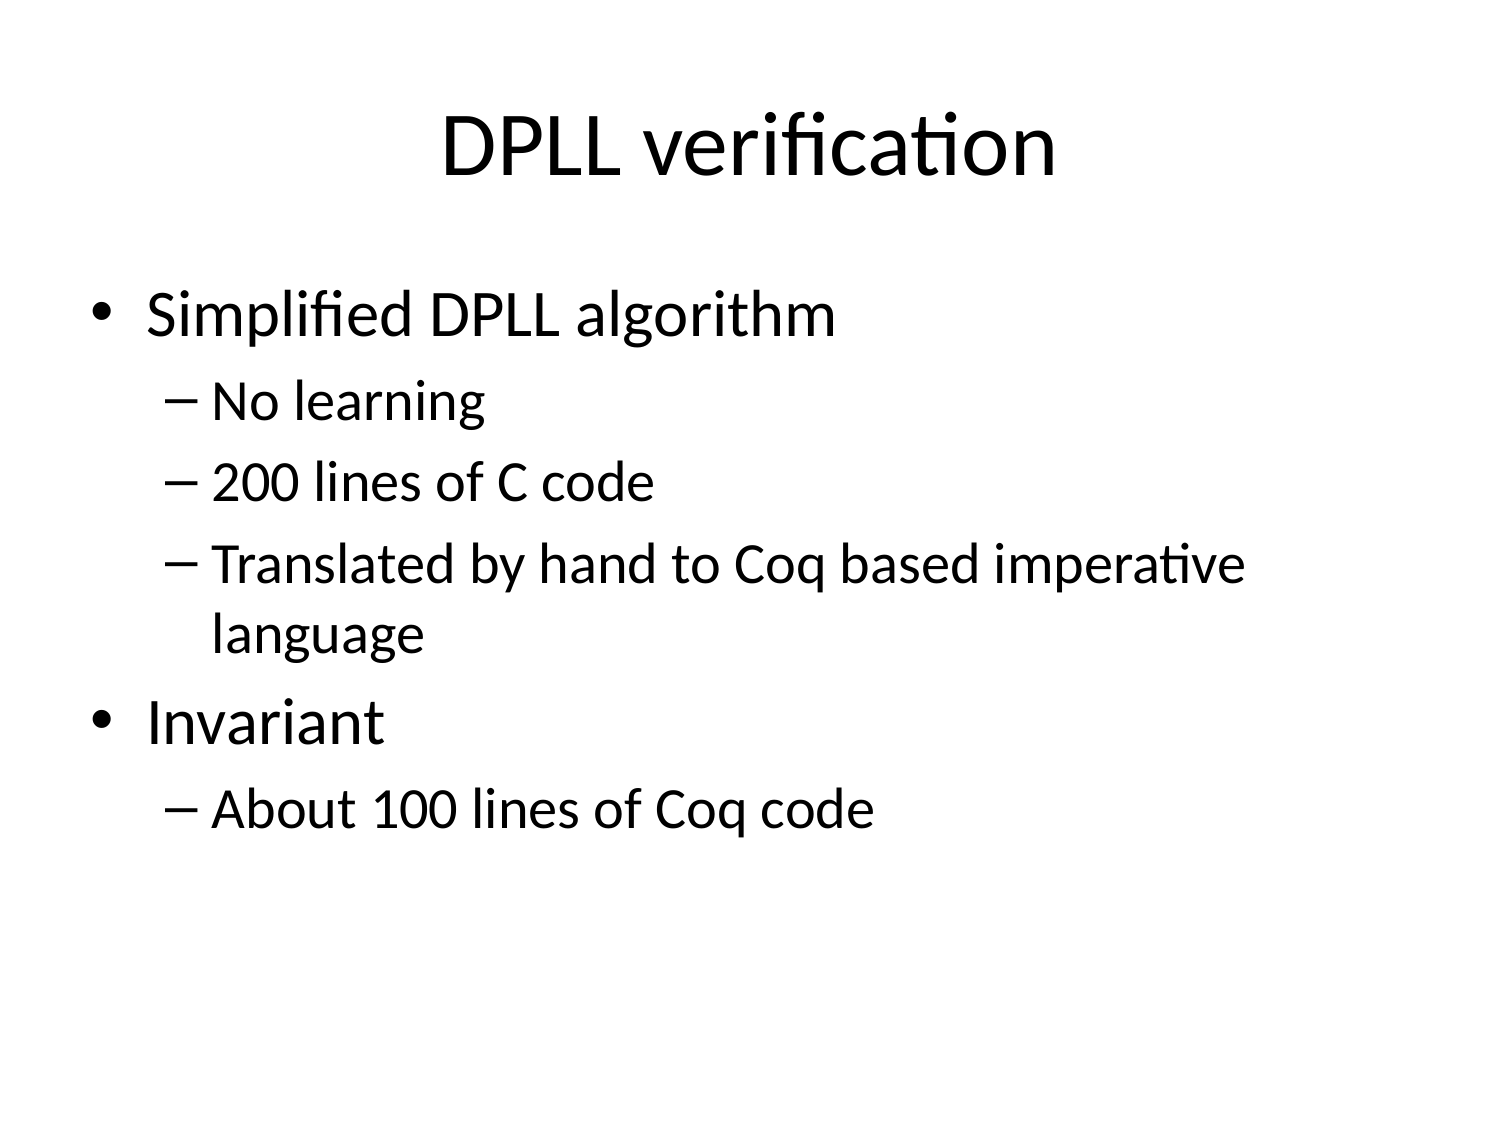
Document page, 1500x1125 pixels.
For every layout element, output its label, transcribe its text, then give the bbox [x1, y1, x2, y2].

list Simplified DPLL algorithm No learning 200 lines of C code Translated by hand to Coq based imperative language Invariant About 100 lines of Coq code [75, 262, 1425, 1005]
title DPLL verification [75, 45, 1425, 233]
